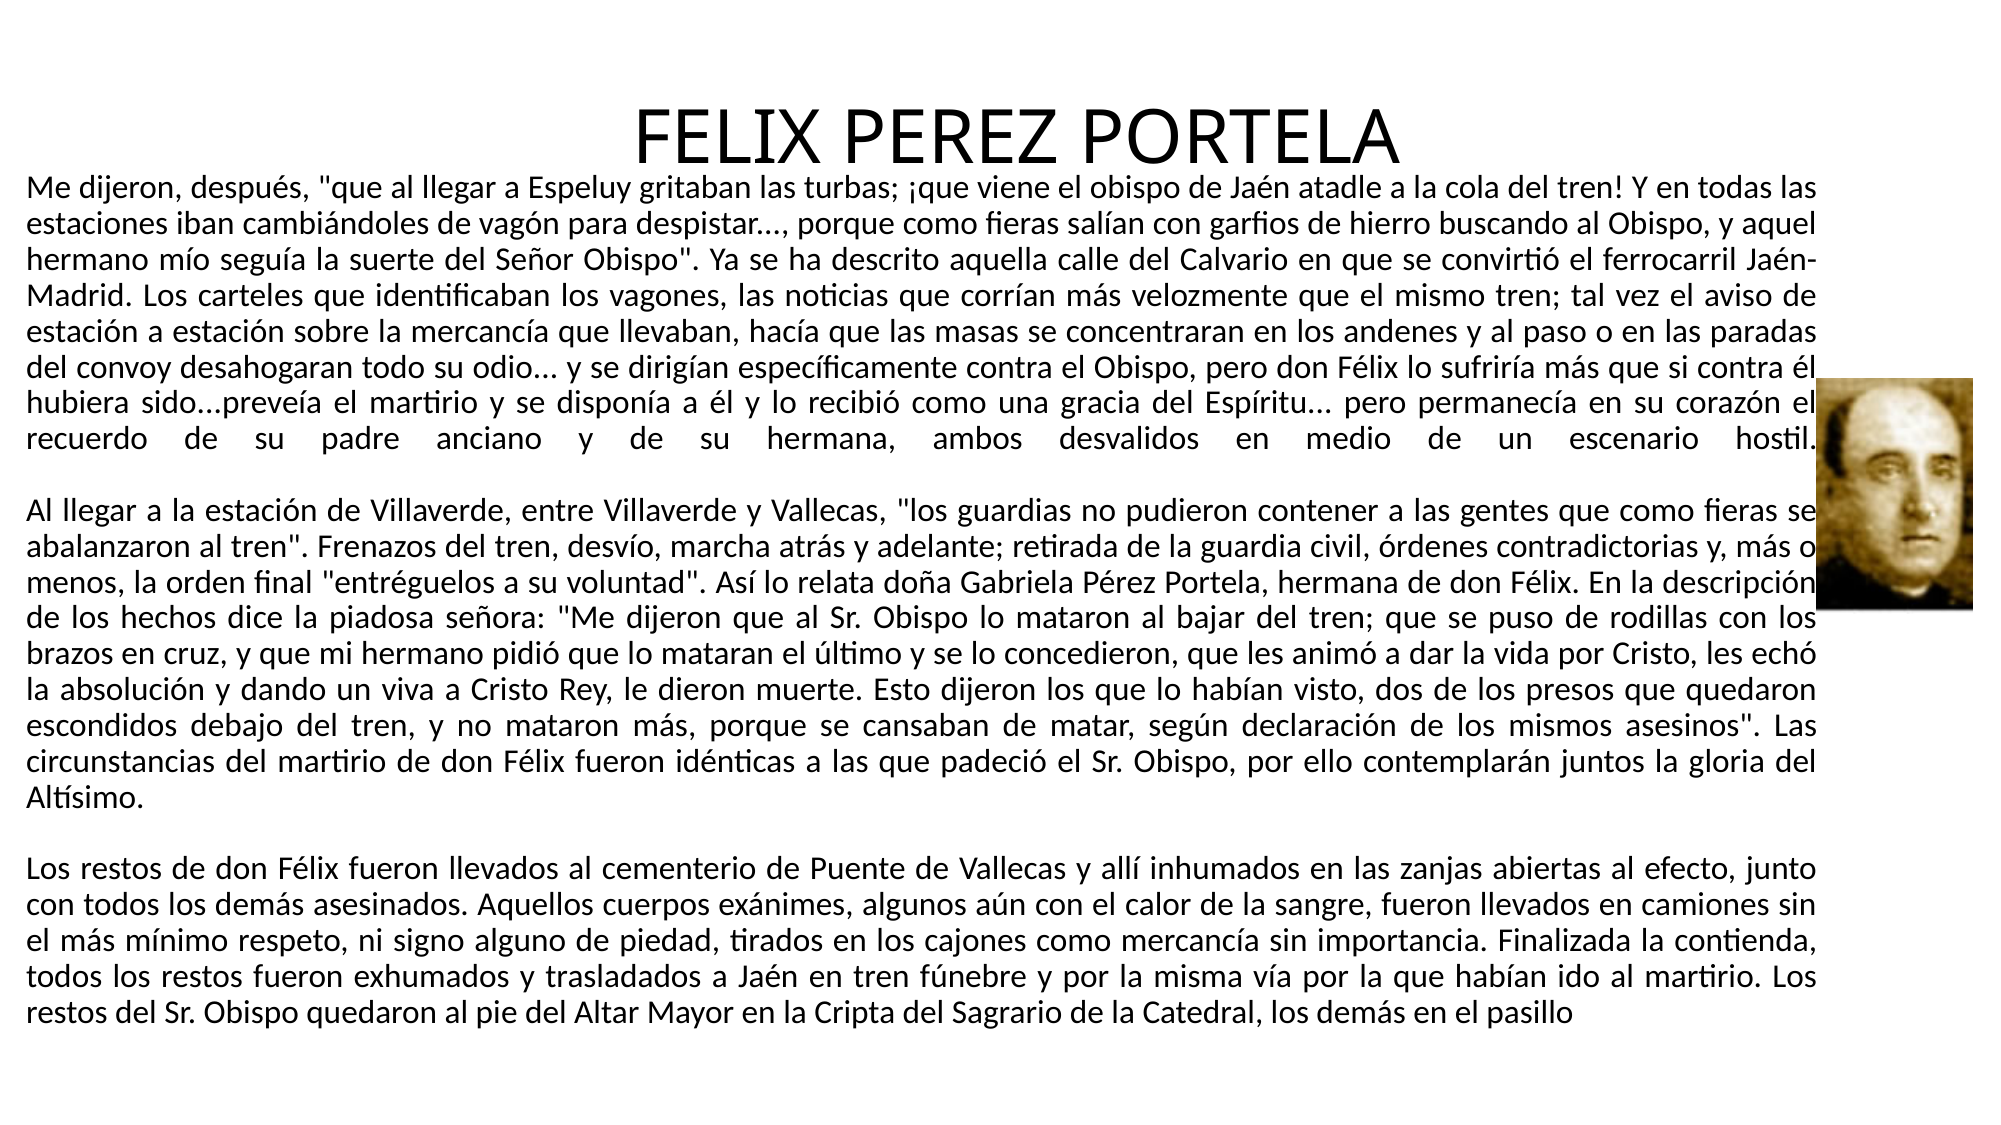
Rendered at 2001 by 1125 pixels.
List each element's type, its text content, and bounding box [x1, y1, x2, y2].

subtitle Me dijeron, después, "que al llegar a Espeluy gritaban las turbas; ¡que viene el obispo de Jaén atadle a la cola del tren! Y en todas las estaciones iban cambiándoles de vagón para despistar..., porque como fieras salían con garfios de hierro buscando al Obispo, y aquel hermano mío seguía la suerte del Señor Obispo". Ya se ha descrito aquella calle del Calvario en que se convirtió el ferrocarril Jaén-Madrid. Los carteles que identificaban los vagones, las noticias que corrían más velozmente que el mismo tren; tal vez el aviso de estación a estación sobre la mercancía que llevaban, hacía que las masas se concentraran en los andenes y al paso o en las paradas del convoy desahogaran todo su odio... y se dirigían específicamente contra el Obispo, pero don Félix lo sufriría más que si contra él hubiera sido...preveía el martirio y se disponía a él y lo recibió como una gracia del Espíritu... pero permanecía en su corazón el recuerdo de su padre anciano y de su hermana, ambos desvalidos en medio de un escenario hostil. Al llegar a la estación de Villaverde, entre Villaverde y Vallecas, "los guardias no pudieron contener a las gentes que como fieras se abalanzaron al tren". Frenazos del tren, desvío, marcha atrás y adelante; retirada de la guardia civil, órdenes contradictorias y, más o menos, la orden final "entréguelos a su voluntad". Así lo relata doña Gabriela Pérez Portela, hermana de don Félix. En la descripción de los hechos dice la piadosa señora: "Me dijeron que al Sr. Obispo lo mataron al bajar del tren; que se puso de rodillas con los brazos en cruz, y que mi hermano pidió que lo mataran el último y se lo concedieron, que les animó a dar la vida por Cristo, les echó la absolución y dando un viva a Cristo Rey, le dieron muerte. Esto dijeron los que lo habían visto, dos de los presos que quedaron escondidos debajo del tren, y no mataron más, porque se cansaban de matar, según declaración de los mismos asesinos". Las circunstancias del martirio de don Félix fueron idénticas a las que padeció el Sr. Obispo, por ello contemplarán juntos la gloria del Altísimo. Los restos de don Félix fueron llevados al cementerio de Puente de Vallecas y allí inhumados en las zanjas abiertas al efecto, junto con todos los demás asesinados. Aquellos cuerpos exánimes, algunos aún con el calor de la sangre, fueron llevados en camiones sin el más mínimo respeto, ni signo alguno de piedad, tirados en los cajones como mercancía sin importancia. Finalizada la contienda, todos los restos fueron exhumados y trasladados a Jaén en tren fúnebre y por la misma vía por la que habían ido al martirio. Los restos del Sr. Obispo quedaron al pie del Altar Mayor en la Cripta del Sagrario de la Catedral, los demás en el pasillo [25, 170, 1821, 1097]
title FELIX PEREZ PORTELA [284, 61, 1750, 170]
picture [1815, 378, 1973, 614]
